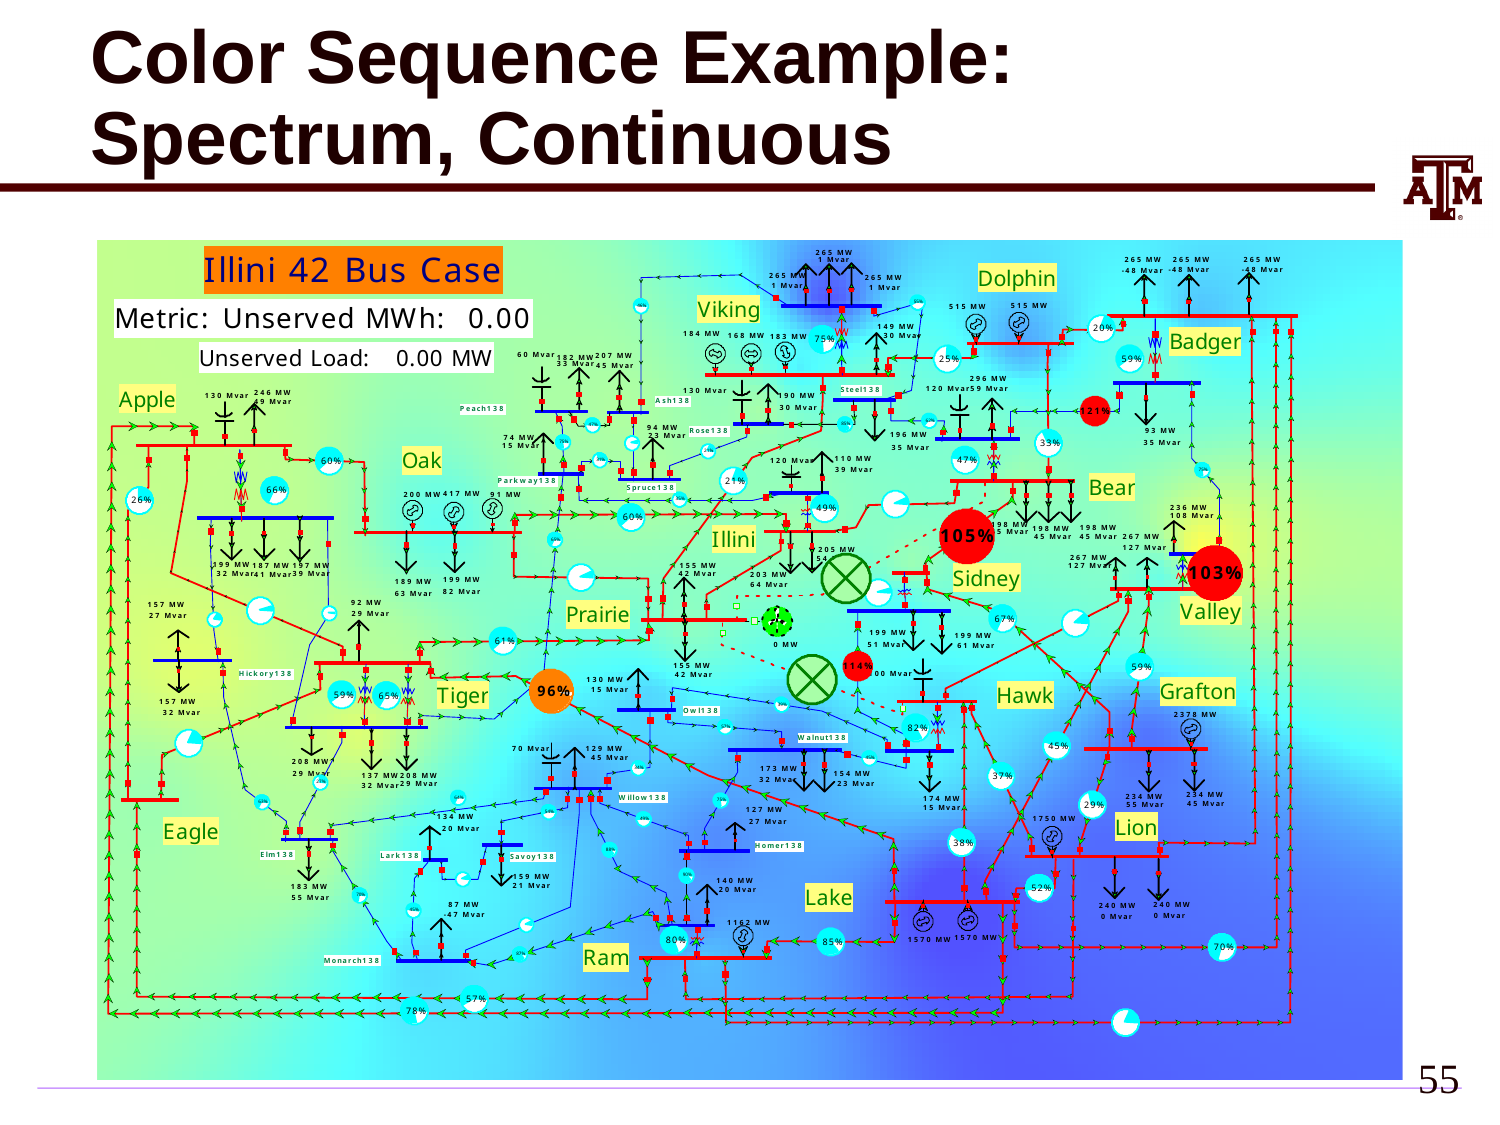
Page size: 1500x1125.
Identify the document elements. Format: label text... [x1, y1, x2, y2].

slide_number 55 [1162, 1038, 1476, 1115]
title Color Sequence Example: Spectrum, Continuous [74, 12, 1388, 188]
picture [1392, 137, 1493, 238]
picture [97, 239, 1403, 1081]
